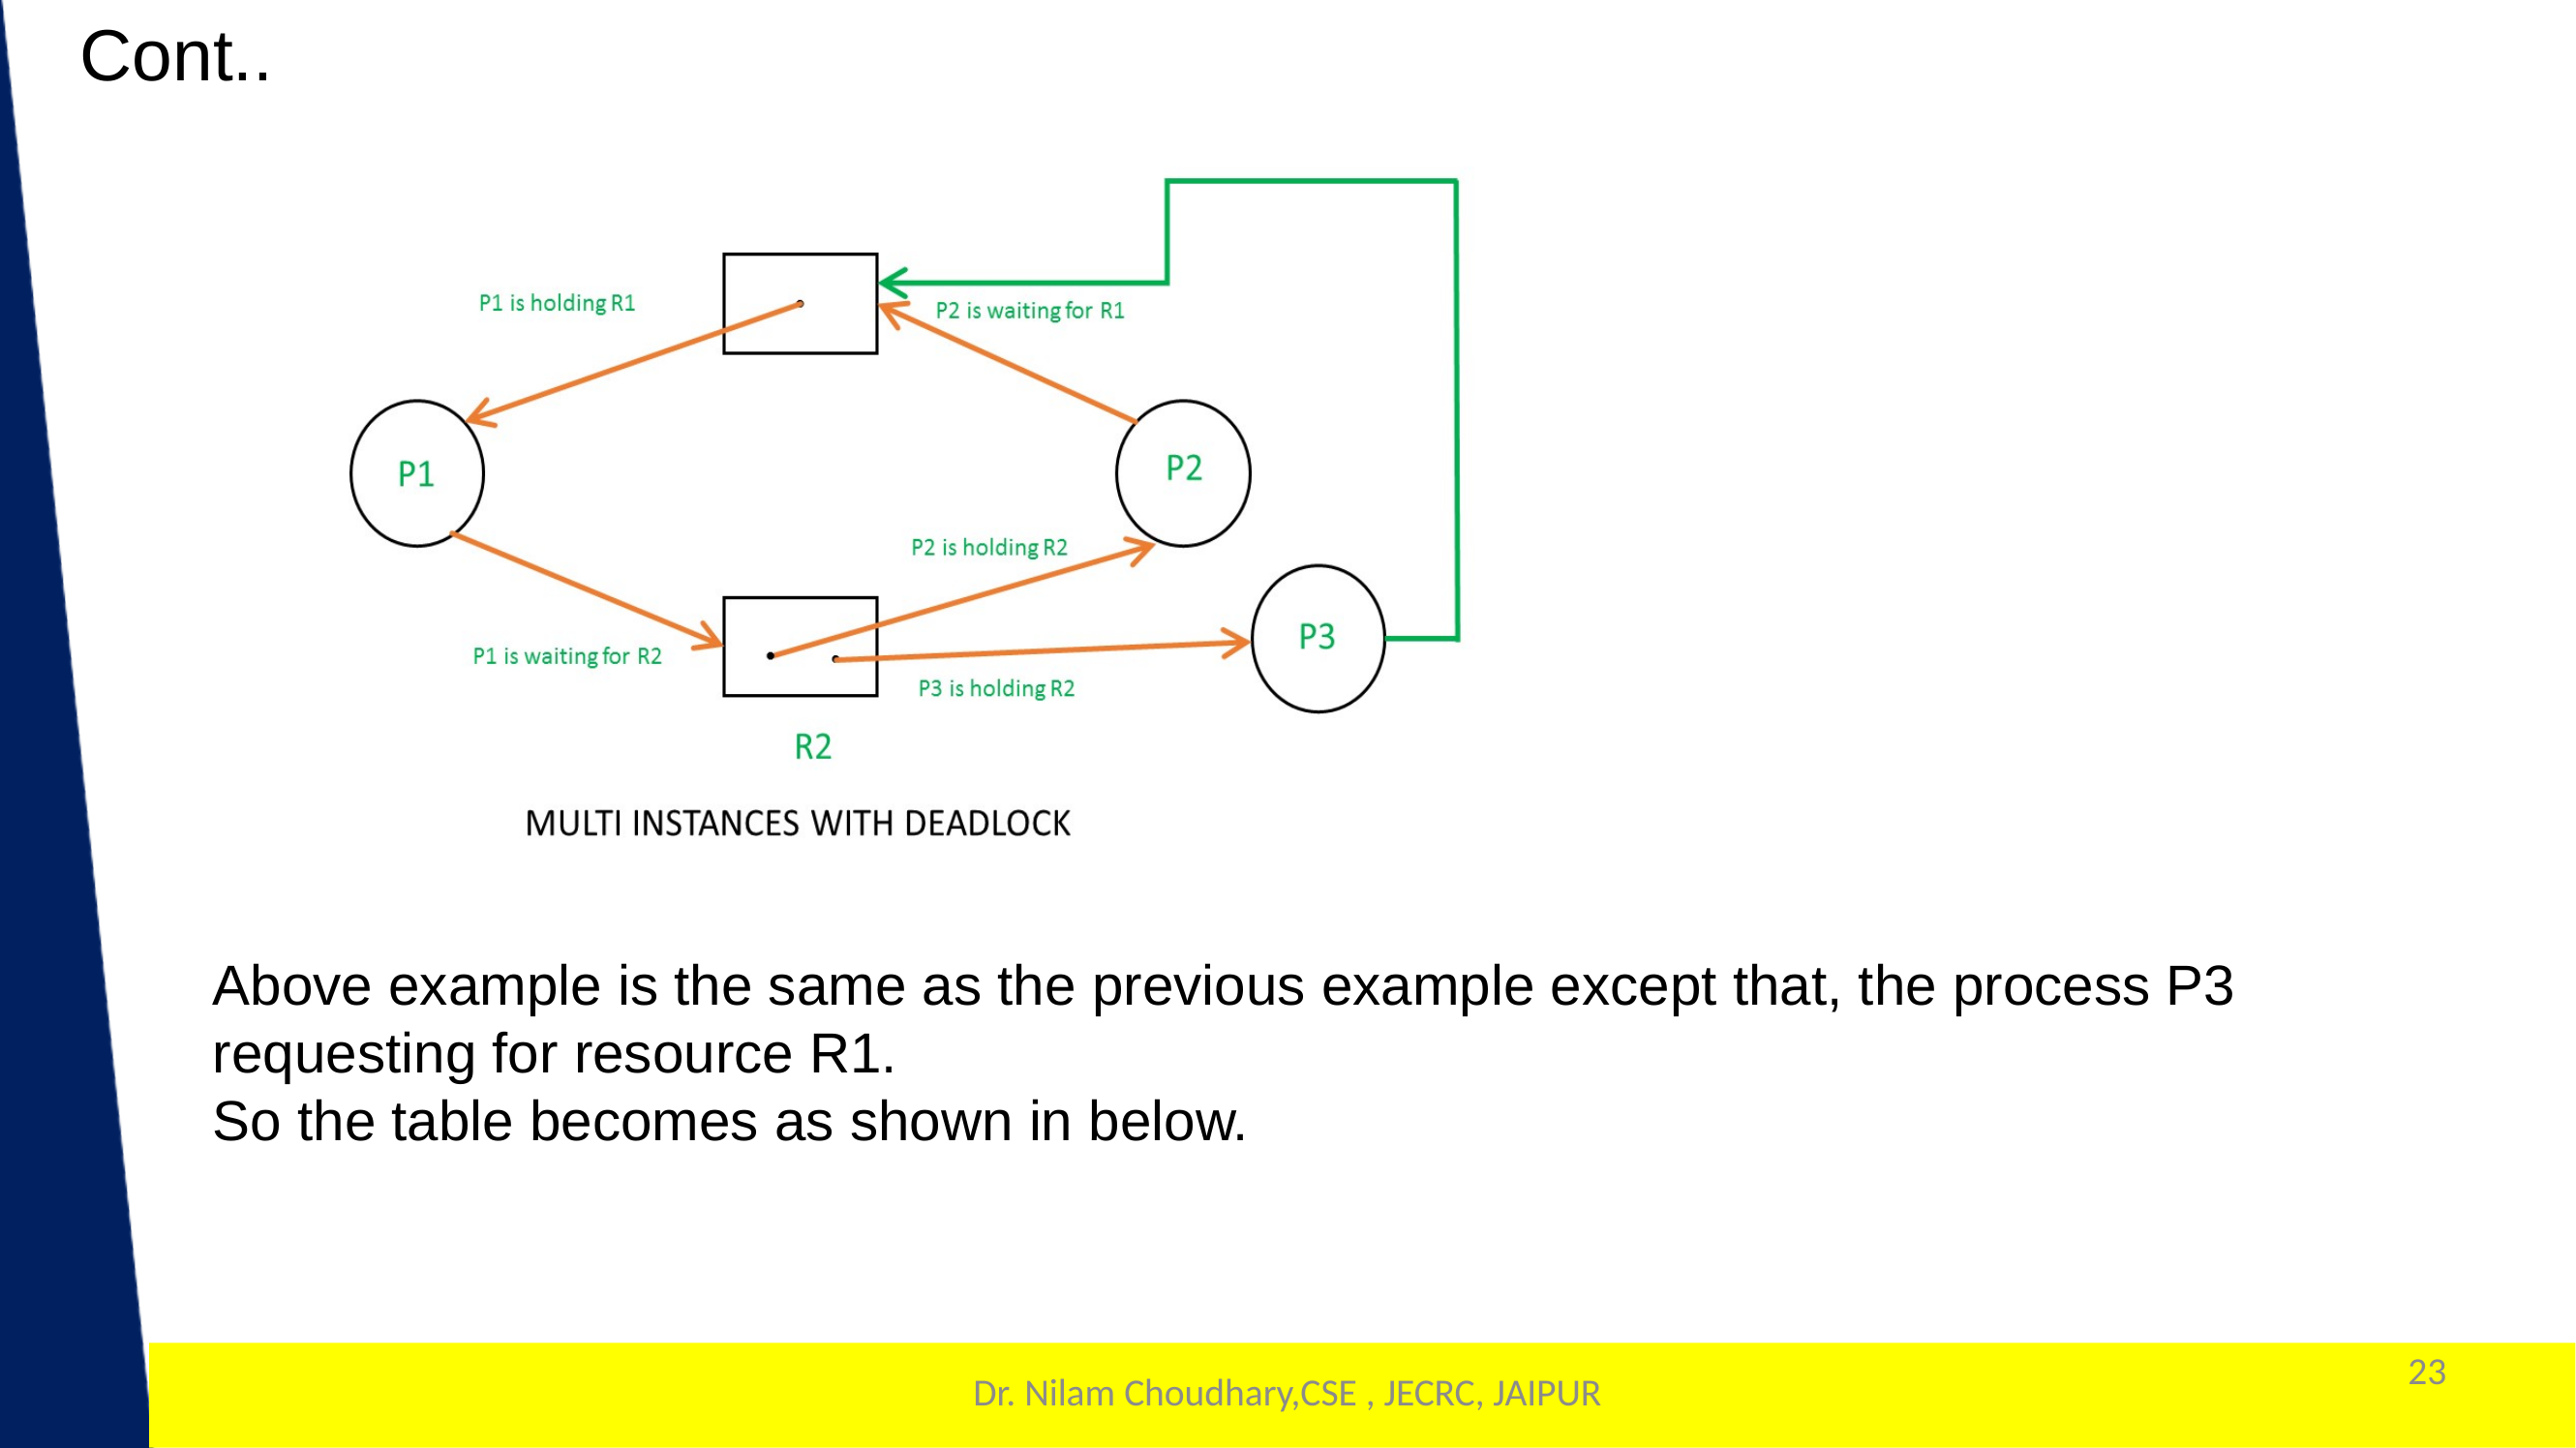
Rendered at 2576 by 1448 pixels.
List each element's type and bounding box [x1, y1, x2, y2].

picture [234, 166, 1540, 943]
text_box [0, 0, 2576, 1448]
